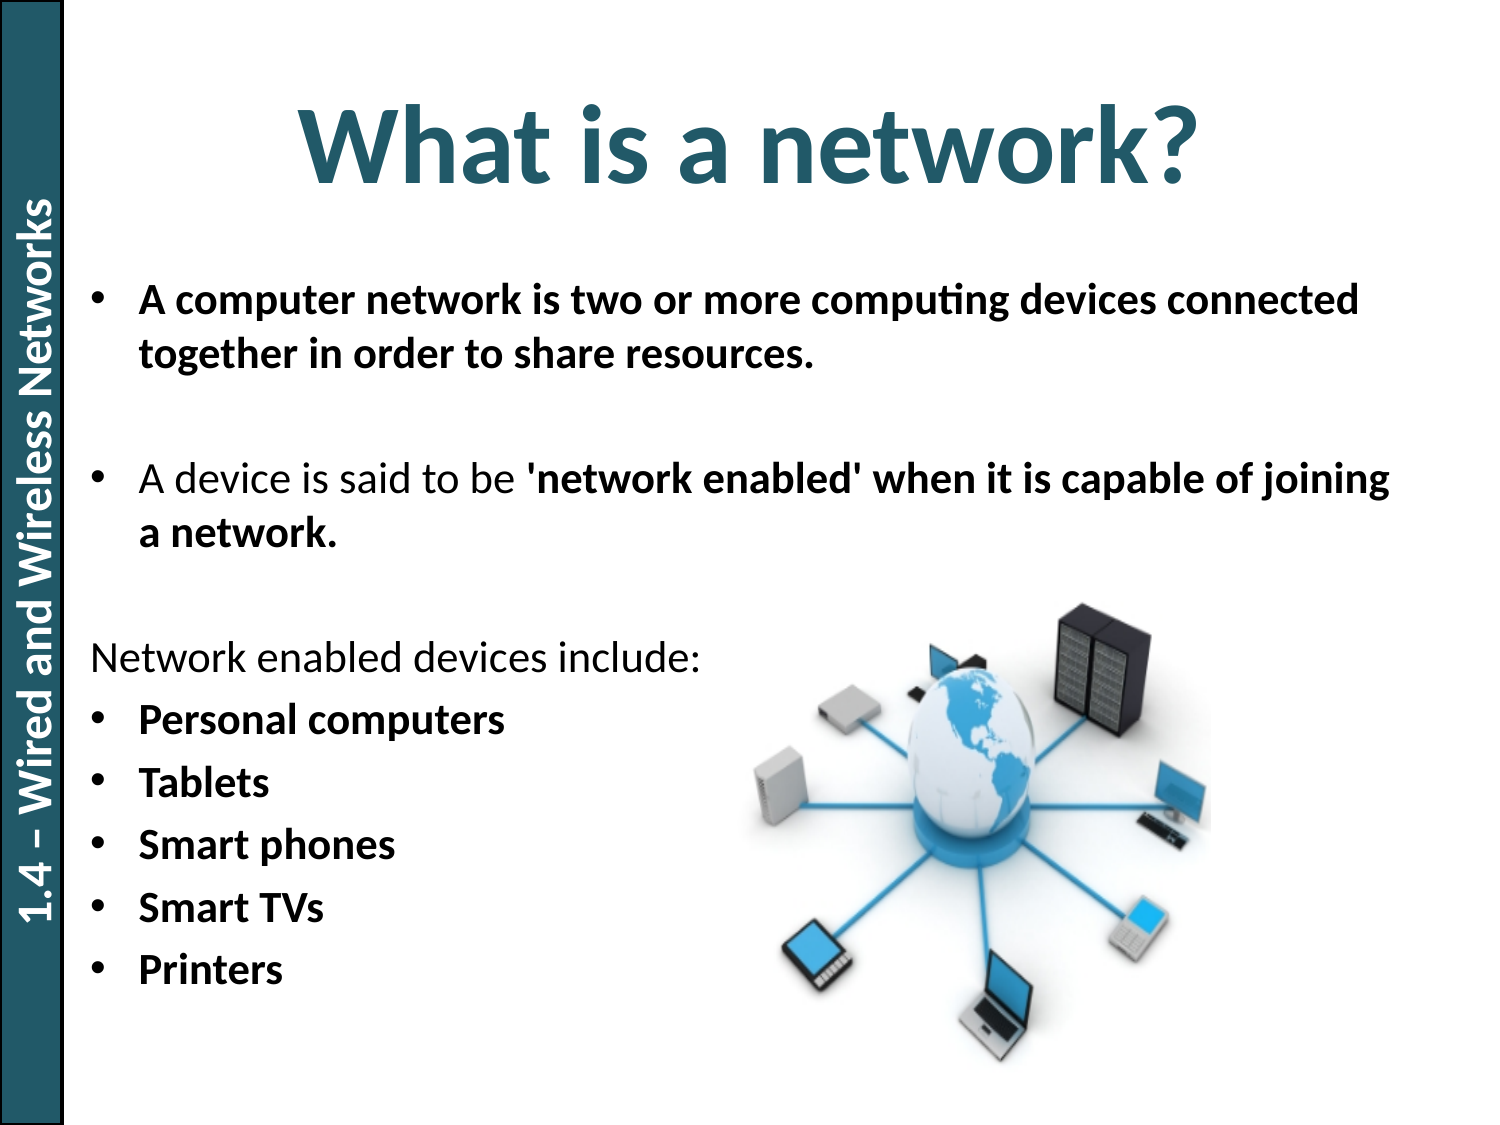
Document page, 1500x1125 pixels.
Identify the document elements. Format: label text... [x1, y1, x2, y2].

list A computer network is two or more computing devices connected together in order to share resources. A device is said to be 'network enabled' when it is capable of joining a network. Network enabled devices include: Personal computers Tablets Smart phones Smart TVs Printers [75, 262, 1425, 1005]
picture [731, 590, 1211, 1074]
text_box 1.4 – Wired and Wireless Networks [0, 0, 64, 1125]
title What is a network? [75, 45, 1425, 233]
